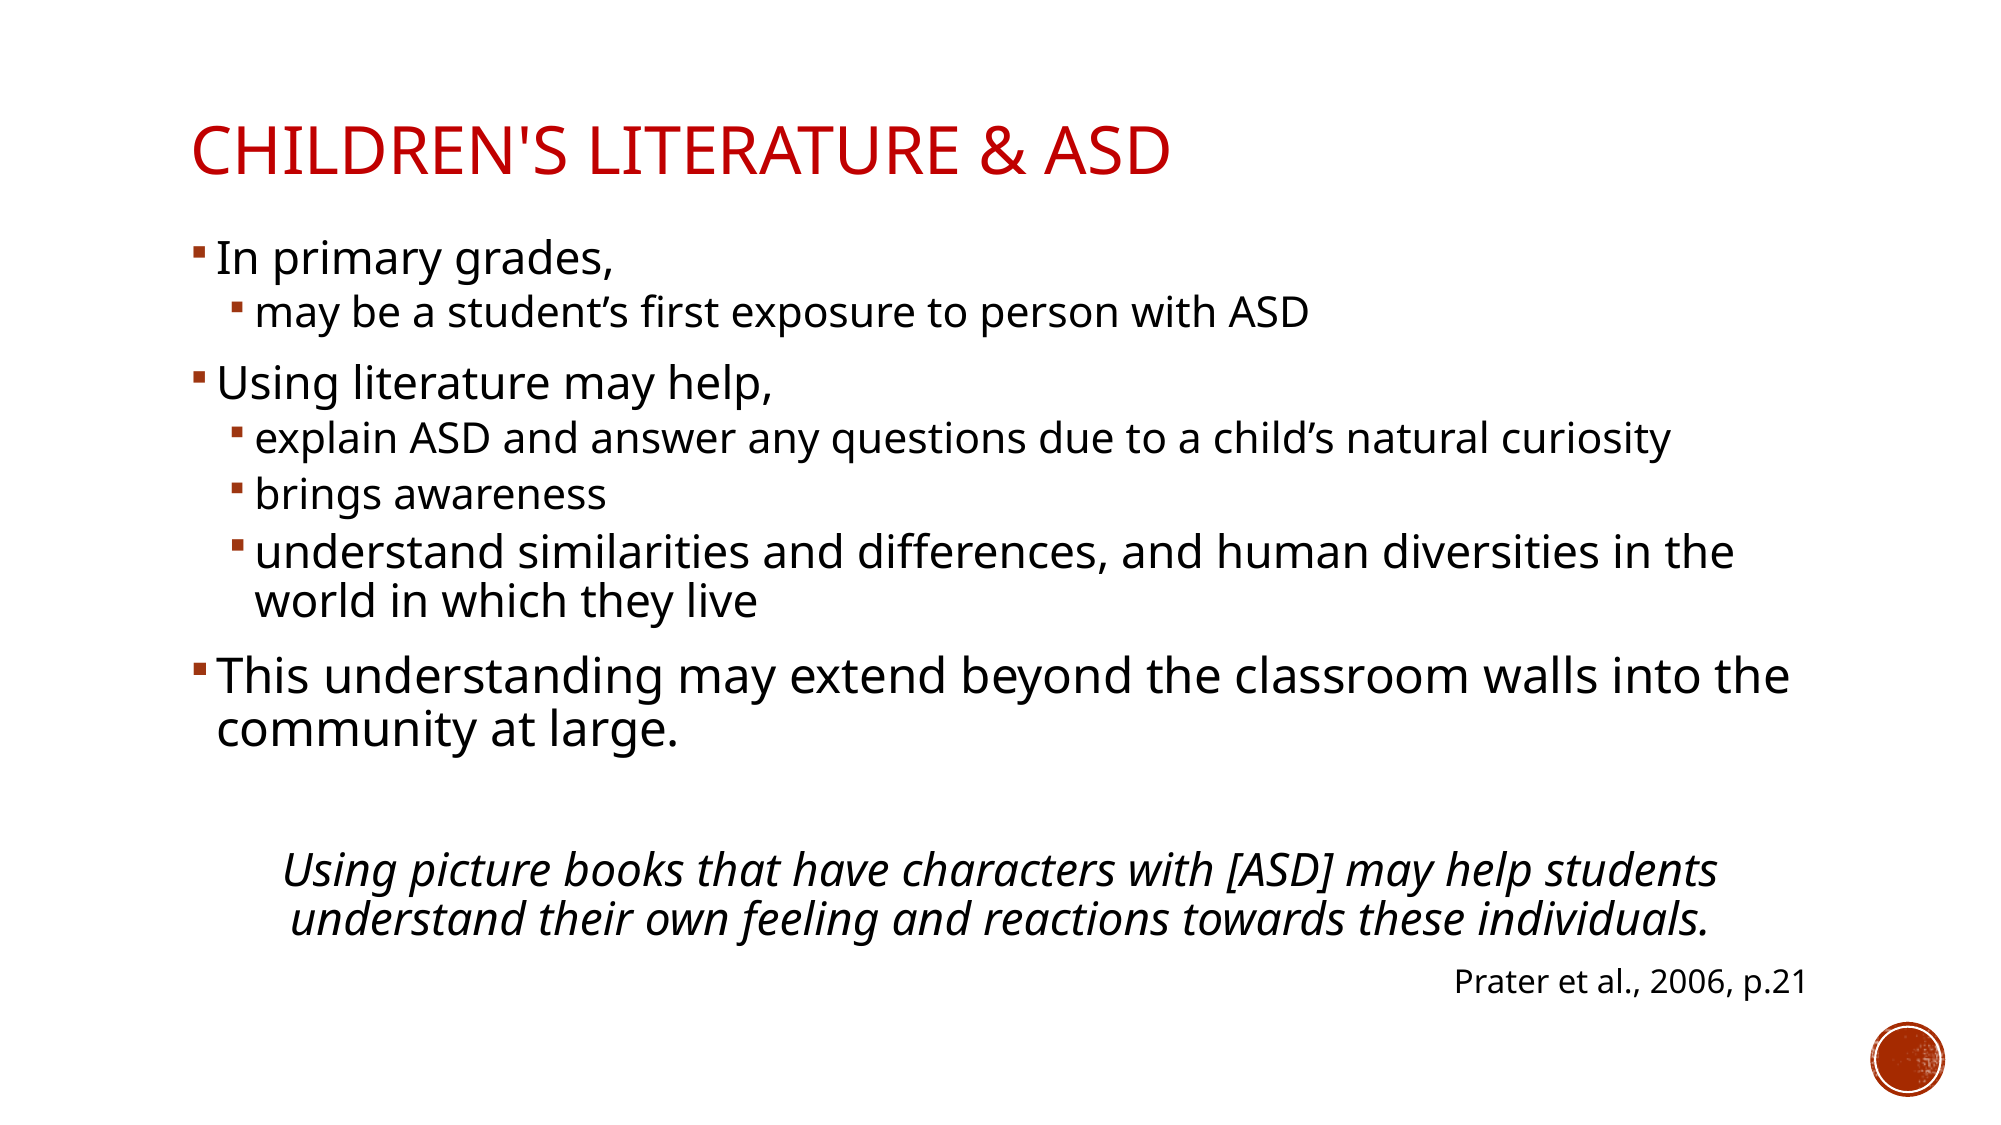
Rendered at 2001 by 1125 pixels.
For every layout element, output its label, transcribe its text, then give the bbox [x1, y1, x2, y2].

list In primary grades, may be a student’s first exposure to person with ASD Using literature may help, explain ASD and answer any questions due to a child’s natural curiosity brings awareness understand similarities and differences, and human diversities in the world in which they live This understanding may extend beyond the classroom walls into the community at large. Using picture books that have characters with [ASD] may help students understand their own feeling and reactions towards these individuals. Prater et al., 2006, p.21 [175, 227, 1826, 1013]
title Children's literature & ASD [175, 79, 1826, 227]
